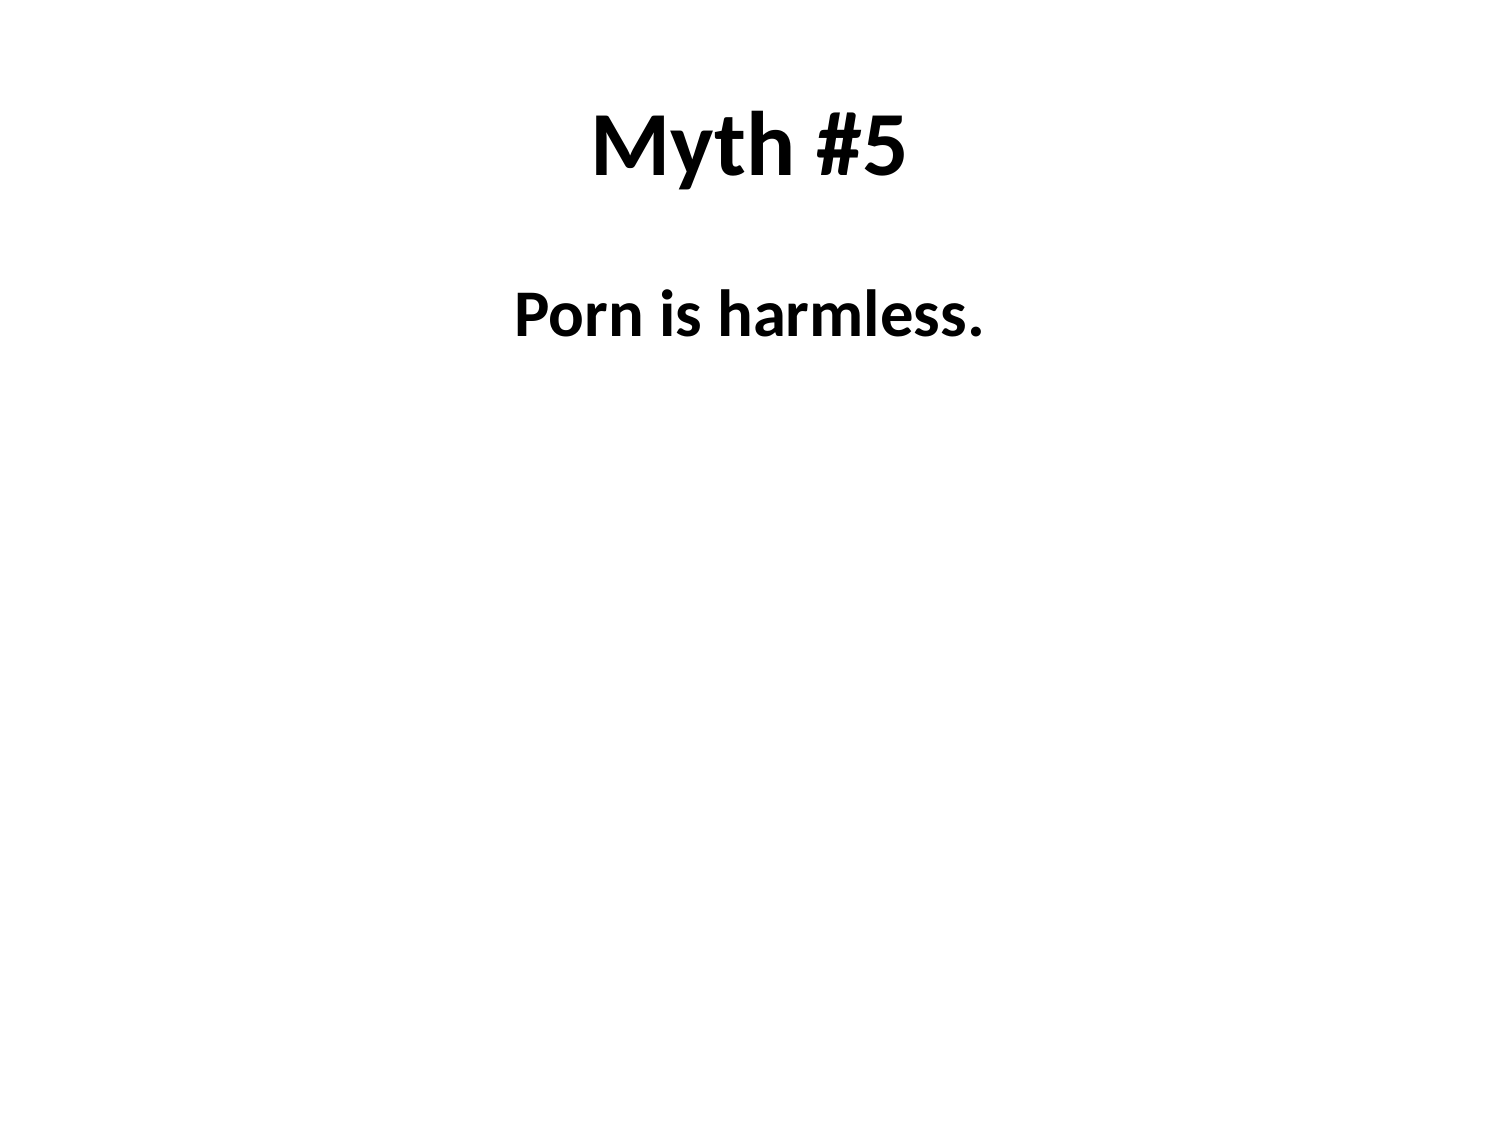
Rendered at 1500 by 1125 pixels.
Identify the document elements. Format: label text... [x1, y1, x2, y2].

title Myth #5 [75, 45, 1425, 233]
list Porn is harmless. [75, 262, 1425, 1005]
